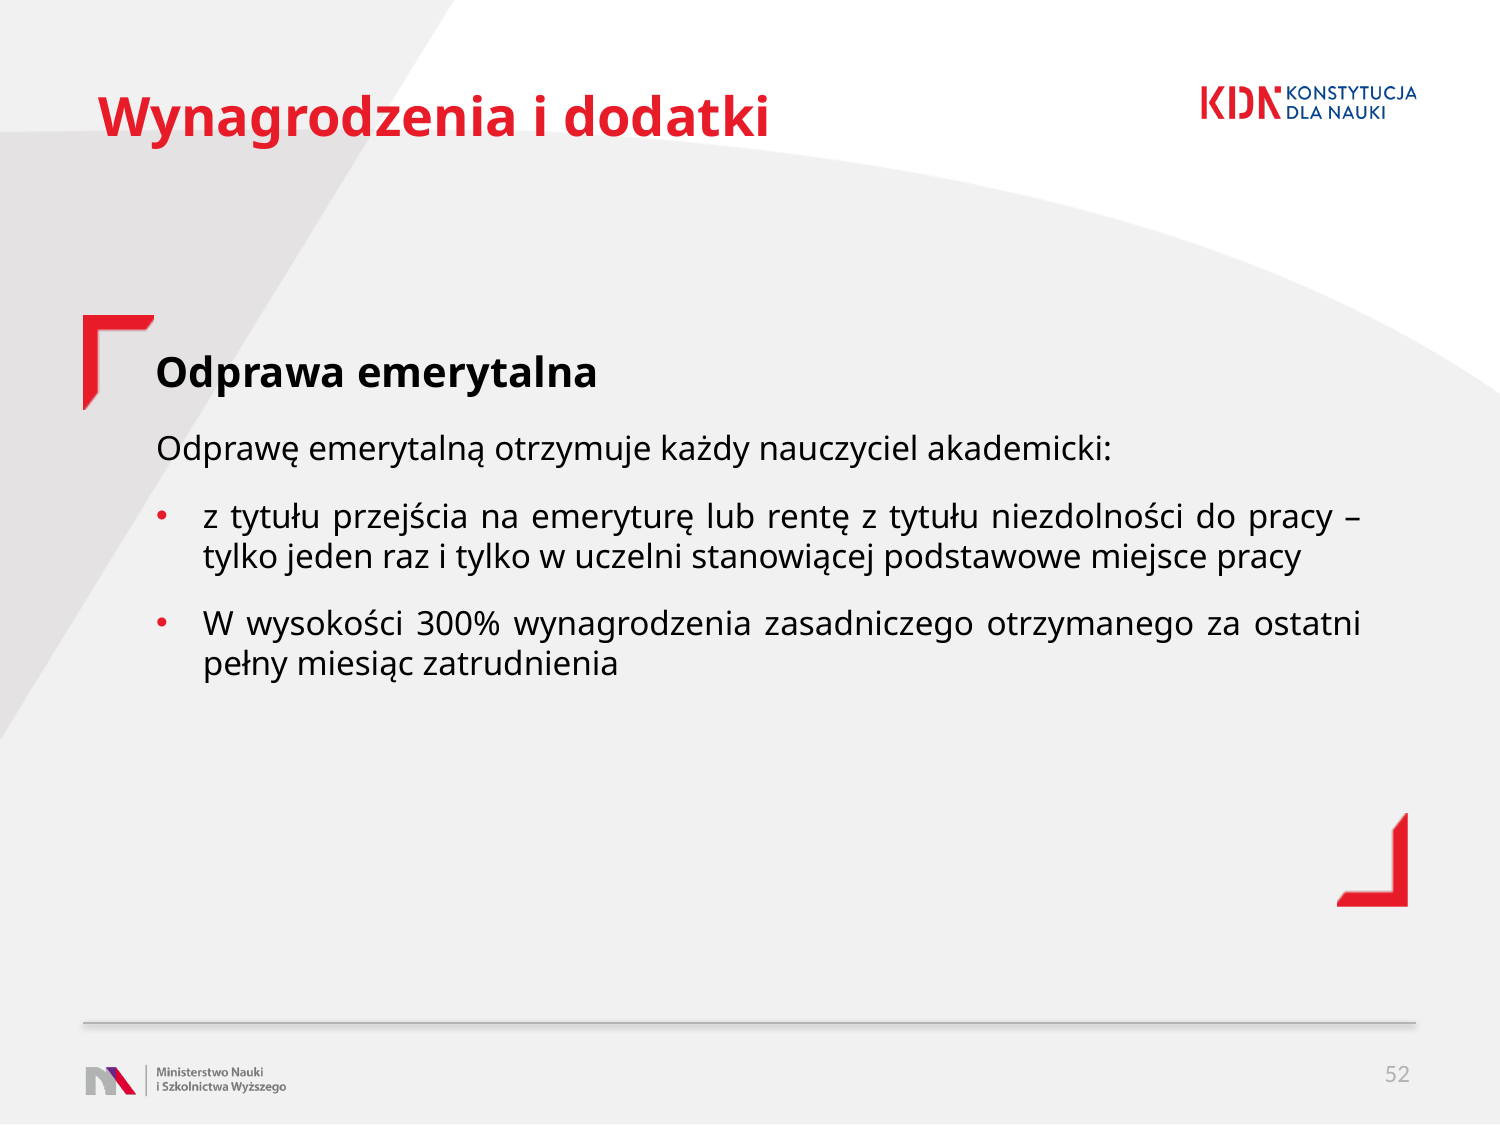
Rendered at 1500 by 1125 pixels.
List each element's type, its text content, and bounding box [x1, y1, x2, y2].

picture [0, 0, 1500, 1125]
text_box Odprawa emerytalna [141, 338, 1404, 403]
title Wynagrodzenia i dodatki [83, 74, 1170, 143]
slide_number 52 [1074, 1042, 1425, 1103]
list Odprawę emerytalną otrzymuje każdy nauczyciel akademicki: z tytułu przejścia na emeryturę lub rentę z tytułu niezdolności do pracy – tylko jeden raz i tylko w uczelni stanowiącej podstawowe miejsce pracy W wysokości 300% wynagrodzenia zasadniczego otrzymanego za ostatni pełny miesiąc zatrudnienia [141, 420, 1379, 939]
